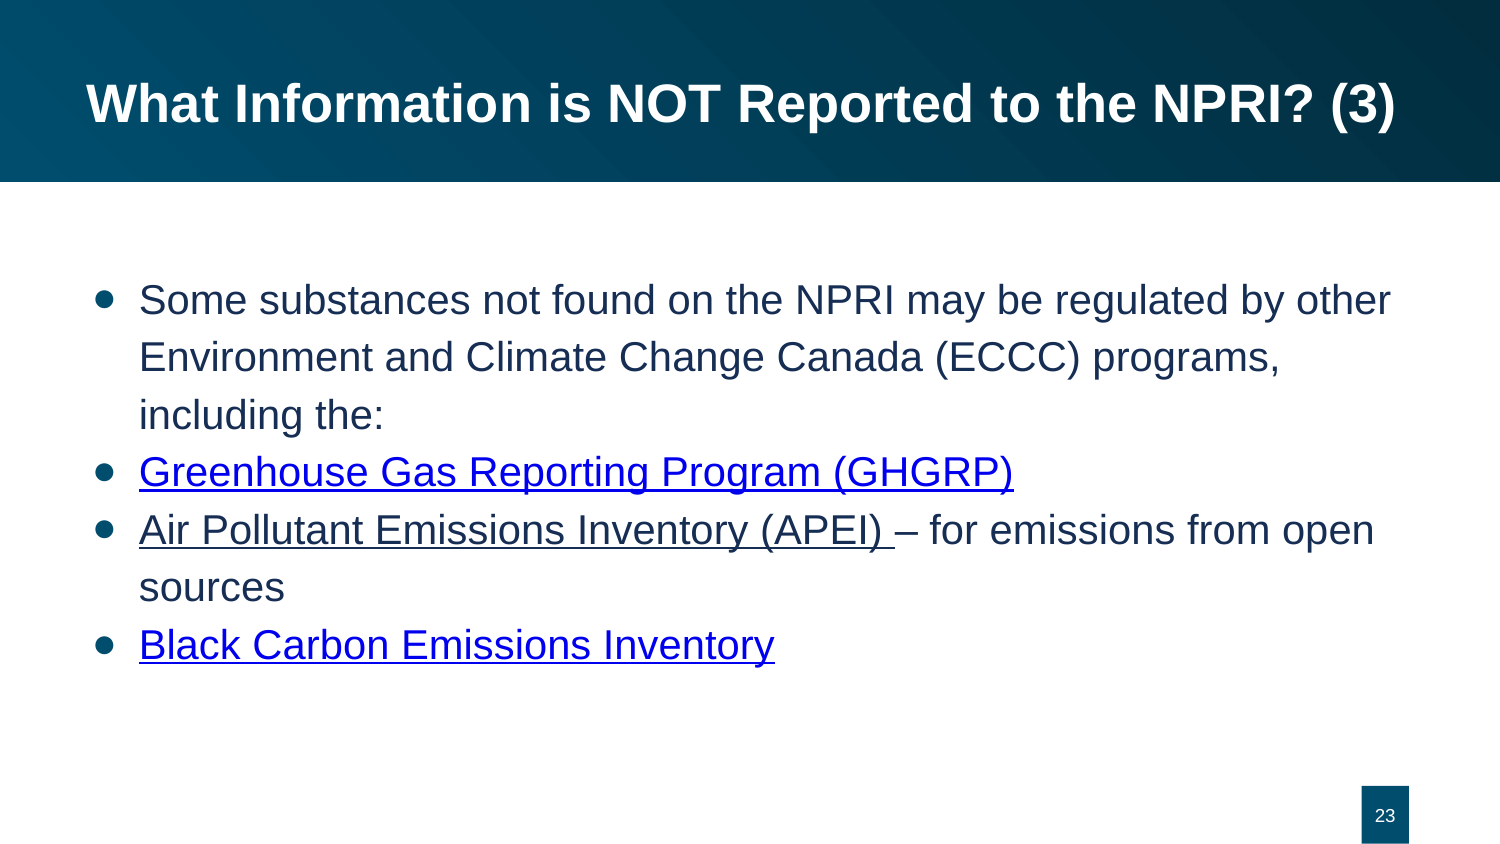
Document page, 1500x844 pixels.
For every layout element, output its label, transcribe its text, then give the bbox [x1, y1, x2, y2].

list Some substances not found on the NPRI may be regulated by other Environment and Climate Change Canada (ECCC) programs, including the: Greenhouse Gas Reporting Program (GHGRP) Air Pollutant Emissions Inventory (APEI) – for emissions from open sources Black Carbon Emissions Inventory [91, 265, 1409, 725]
title What Information is NOT Reported to the NPRI? (3) [86, 68, 1409, 134]
